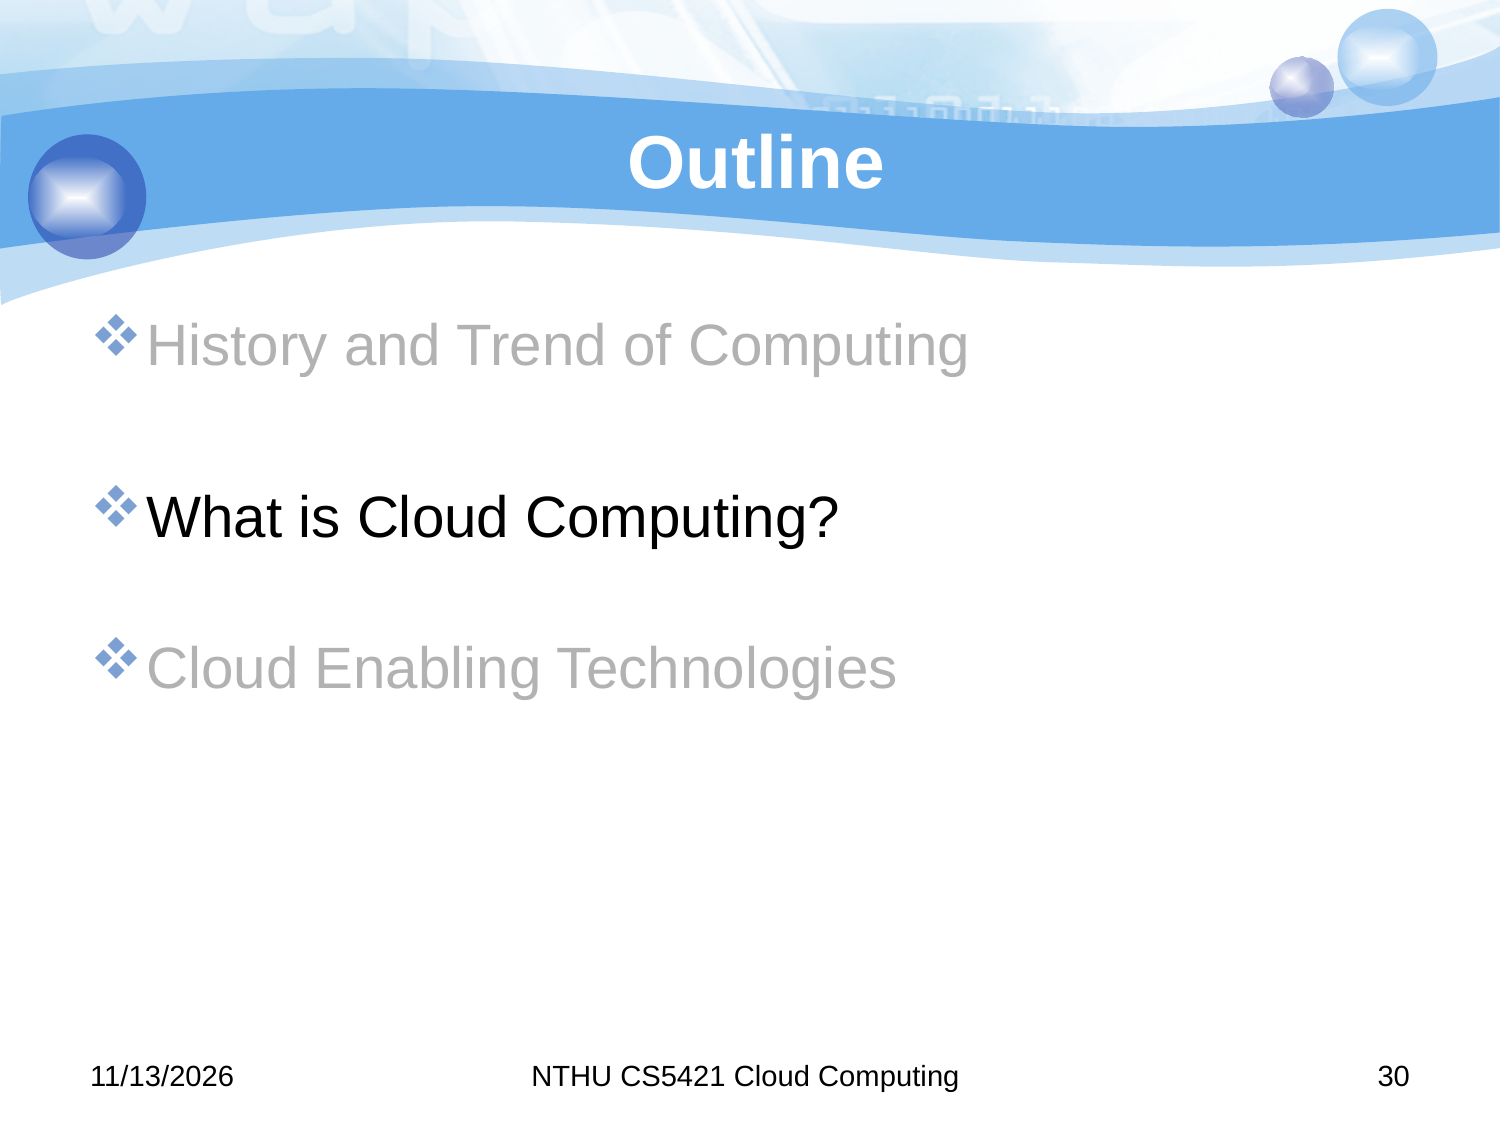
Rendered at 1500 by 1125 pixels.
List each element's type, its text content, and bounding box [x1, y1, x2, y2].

footer NTHU CS5421 Cloud Computing [512, 1050, 988, 1103]
slide_number 30 [1074, 1050, 1425, 1103]
title Outline [150, 112, 1363, 205]
list History and Trend of Computing What is Cloud Computing? Cloud Enabling Technologies [75, 299, 1425, 1038]
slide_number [75, 1050, 425, 1103]
picture [0, 0, 1500, 112]
